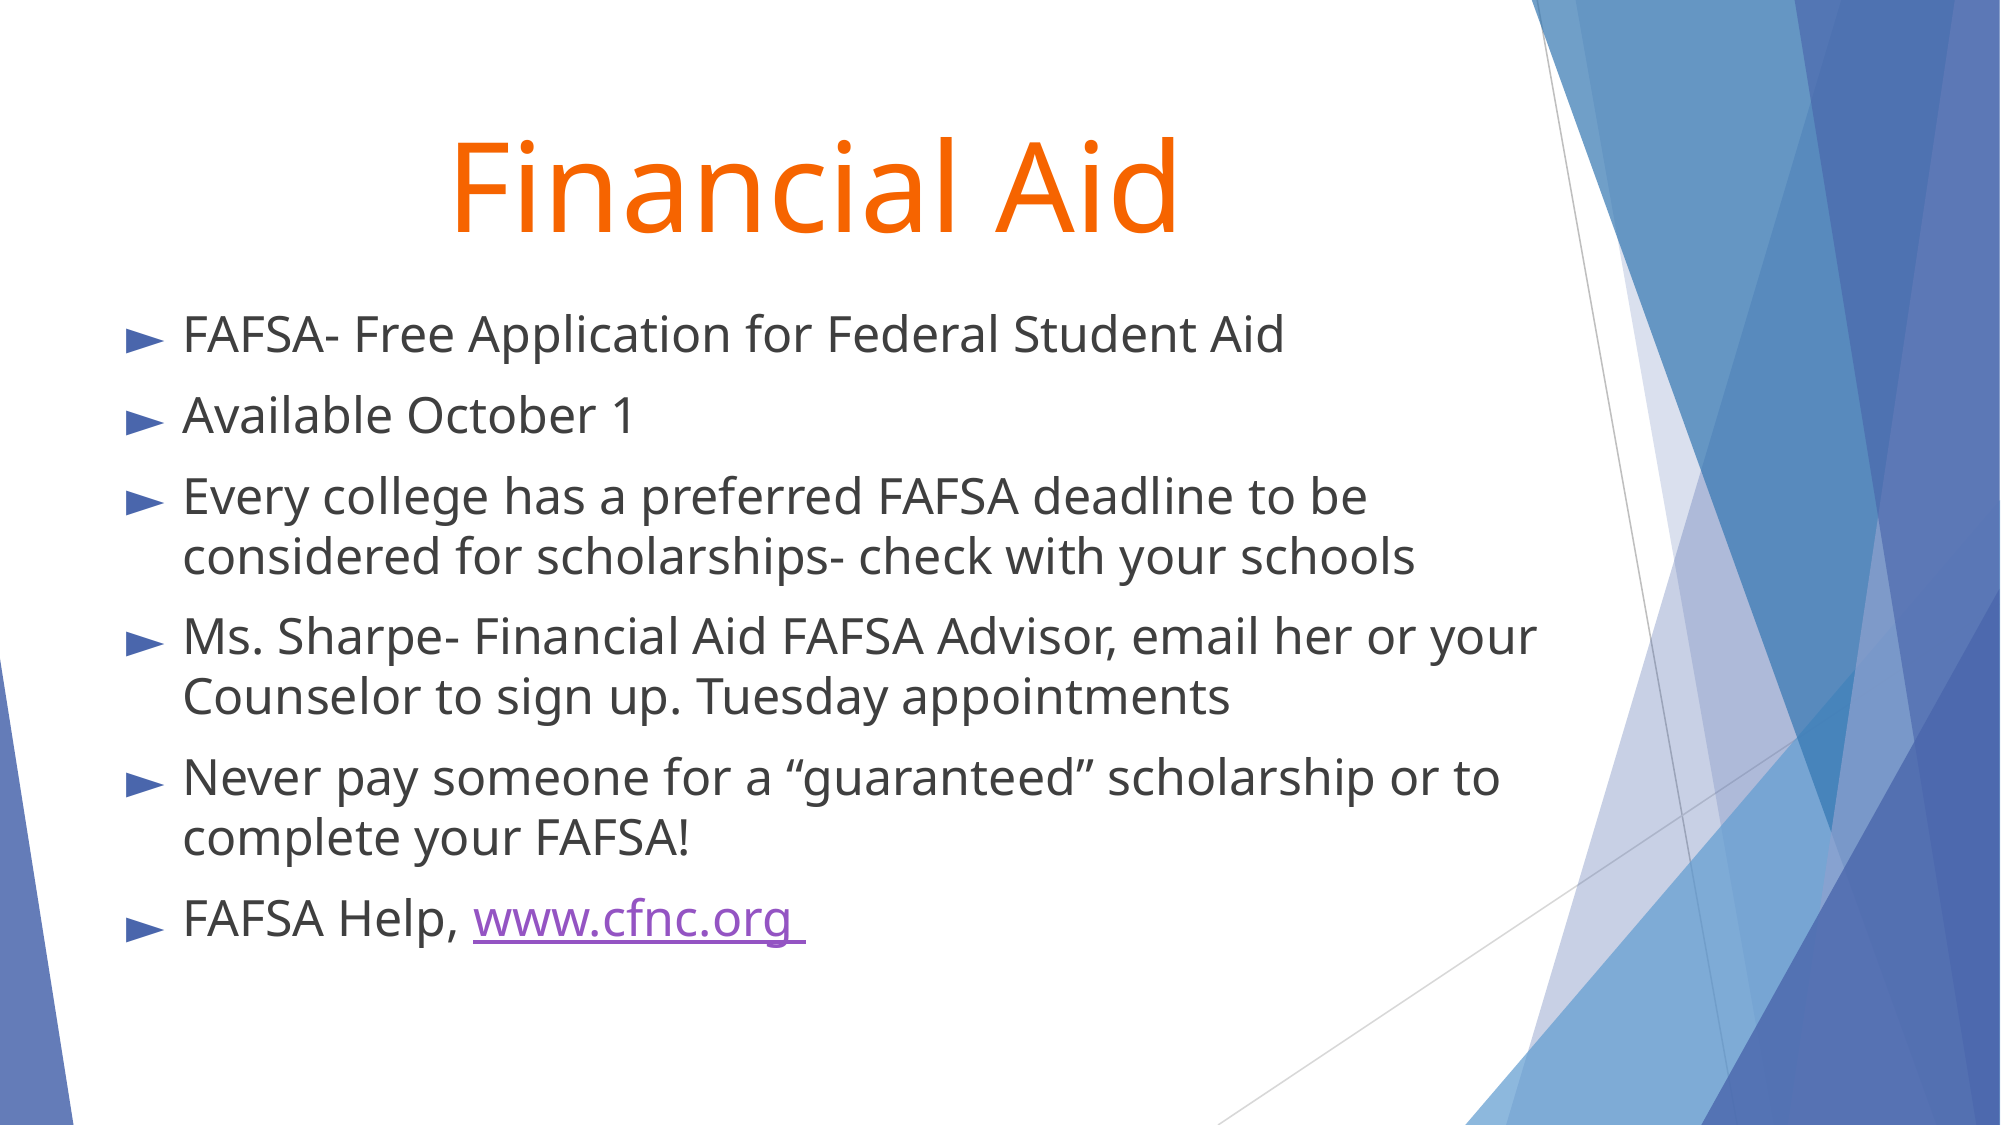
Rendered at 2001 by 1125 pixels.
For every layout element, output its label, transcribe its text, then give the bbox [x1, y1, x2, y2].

title Financial Aid [111, 99, 1522, 294]
list FAFSA- Free Application for Federal Student Aid Available October 1 Every college has a preferred FAFSA deadline to be considered for scholarships- check with your schools Ms. Sharpe- Financial Aid FAFSA Advisor, email her or your Counselor to sign up. Tuesday appointments Never pay someone for a “guaranteed” scholarship or to complete your FAFSA! FAFSA Help, www.cfnc.org [111, 294, 1573, 1087]
